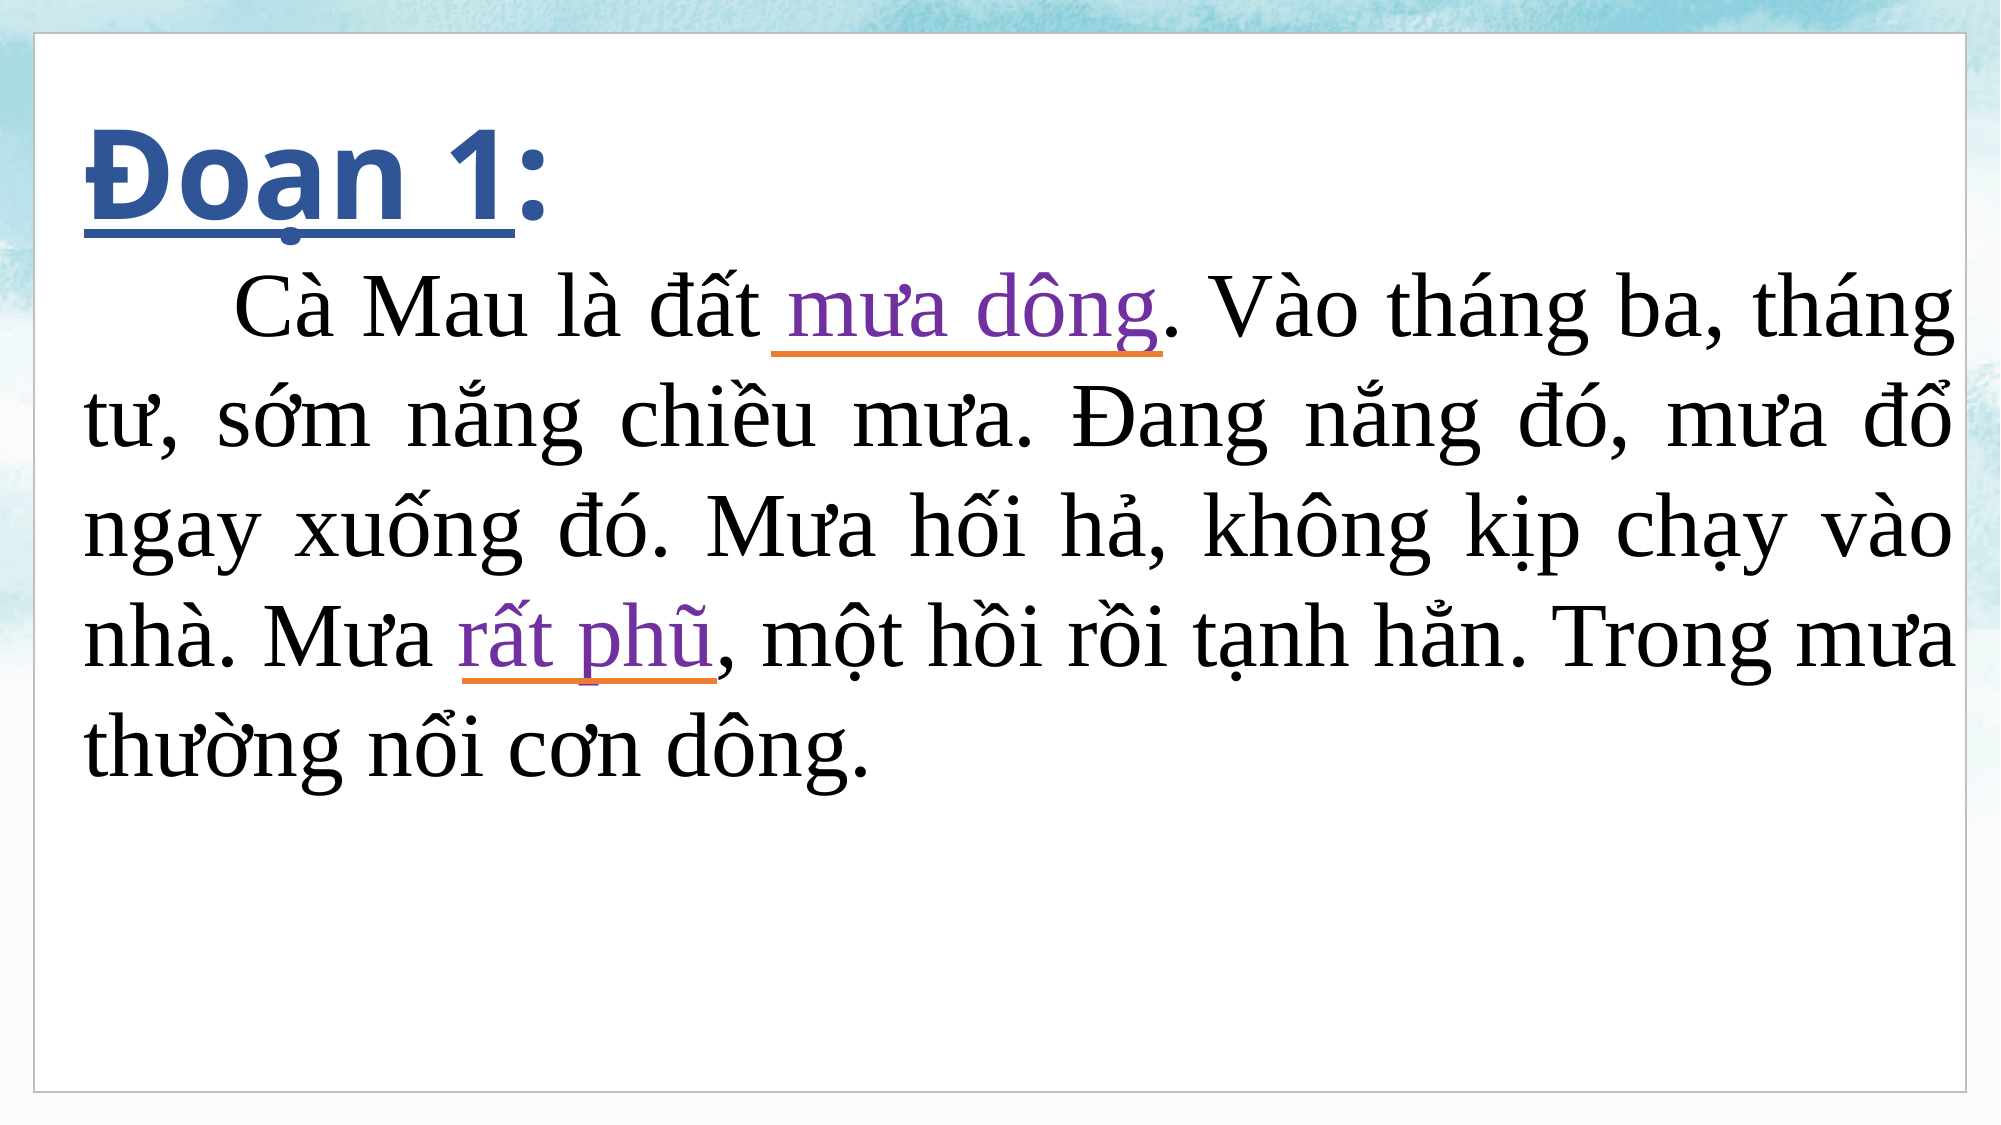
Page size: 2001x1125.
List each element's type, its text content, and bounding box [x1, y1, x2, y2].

picture [0, 0, 2000, 1125]
text_box Đoạn 1: Cà Mau là đất mưa dông. Vào tháng ba, tháng tư, sớm nắng chiều mưa. Đang nắng đó, mưa đổ ngay xuống đó. Mưa hối hả, không kịp chạy vào nhà. Mưa rất phũ, một hồi rồi tạnh hẳn. Trong mưa thường nổi cơn dông. [68, 87, 1973, 802]
